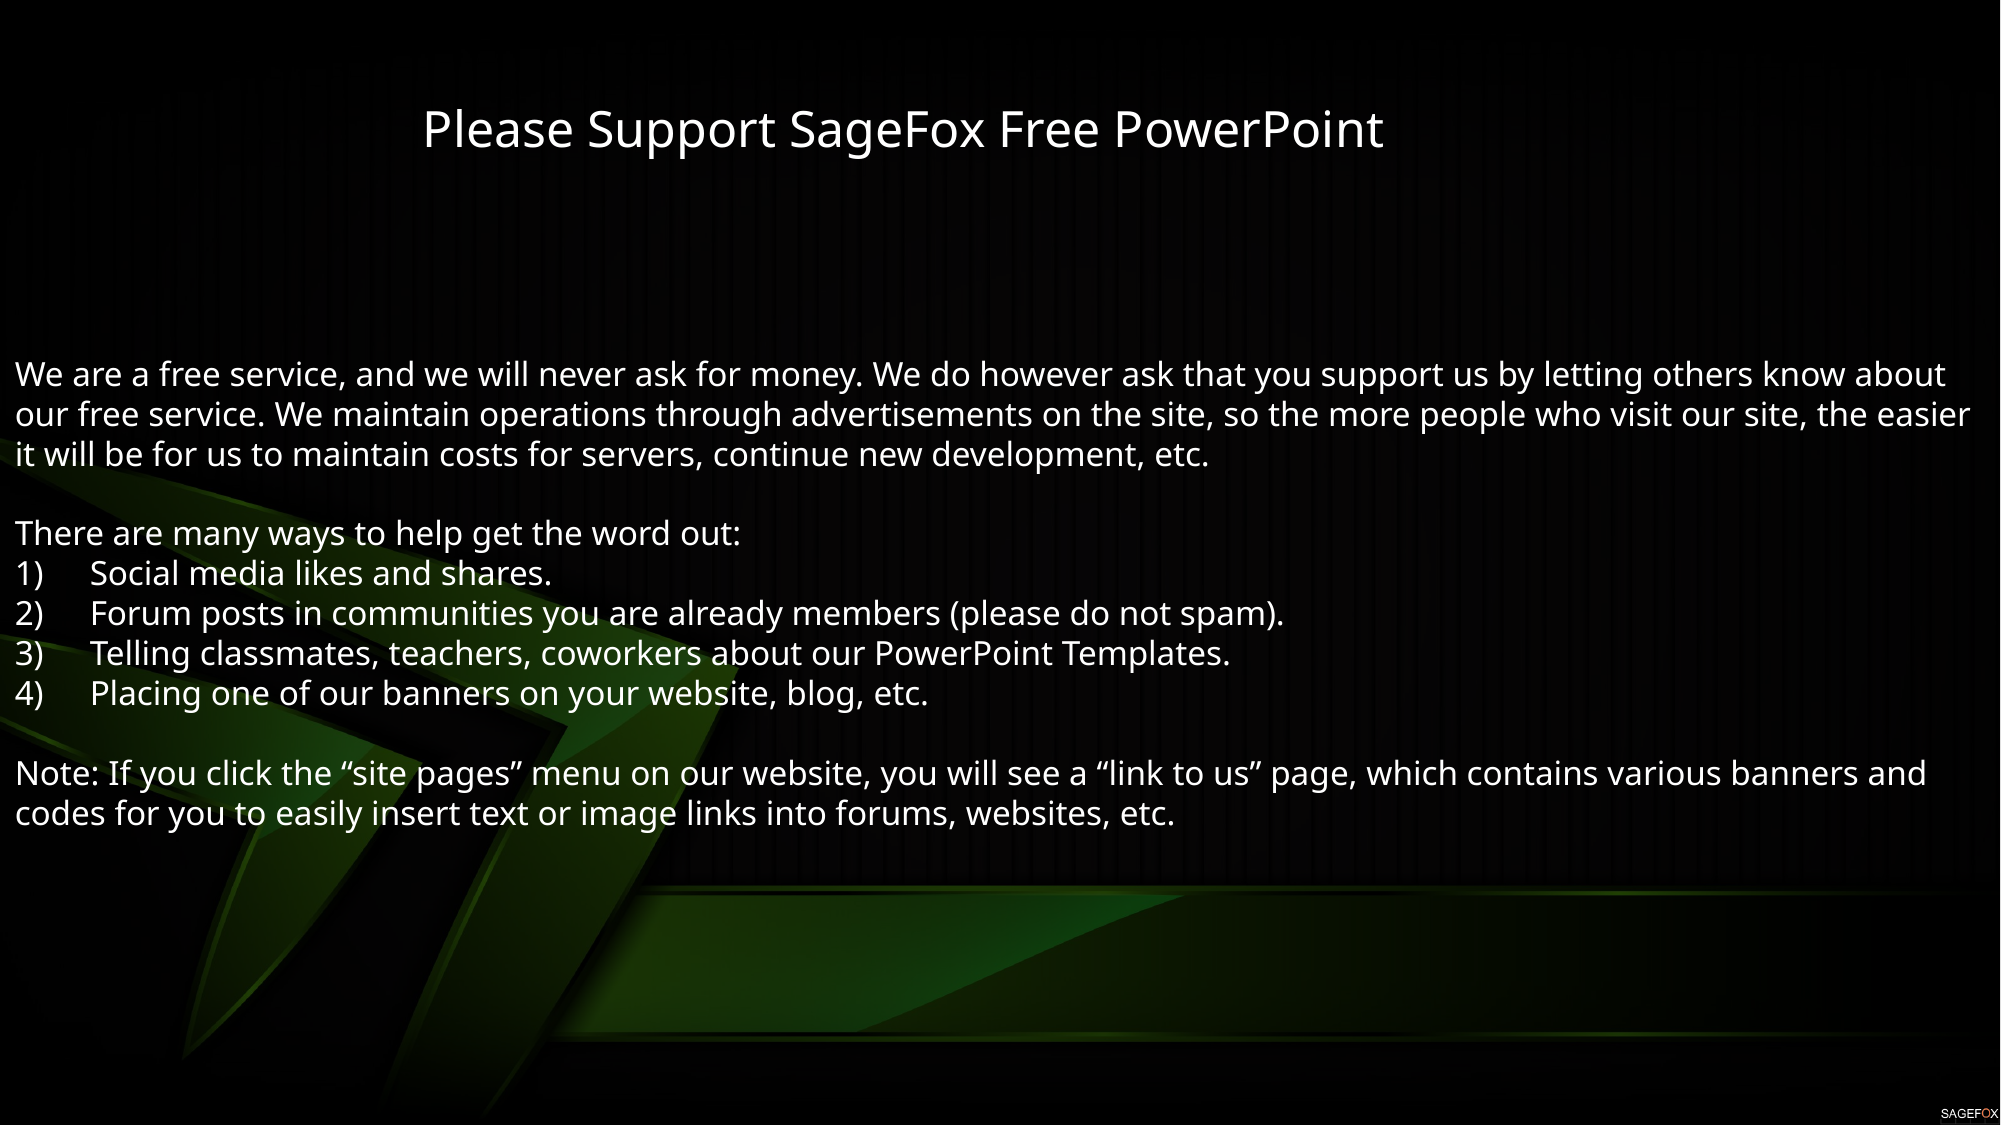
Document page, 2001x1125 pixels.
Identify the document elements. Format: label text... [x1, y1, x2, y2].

title Please Support SageFox Free PowerPoint [363, 72, 1444, 190]
text_box We are a free service, and we will never ask for money. We do however ask that you support us by letting others know about our free service. We maintain operations through advertisements on the site, so the more people who visit our site, the easier it will be for us to maintain costs for servers, continue new development, etc. There are many ways to help get the word out: Social media likes and shares. Forum posts in communities you are already members (please do not spam). Telling classmates, teachers, coworkers about our PowerPoint Templates. Placing one of our banners on your website, blog, etc. Note: If you click the “site pages” menu on our website, you will see a “link to us” page, which contains various banners and codes for you to easily insert text or image links into forums, websites, etc. [0, 0, 2000, 1125]
